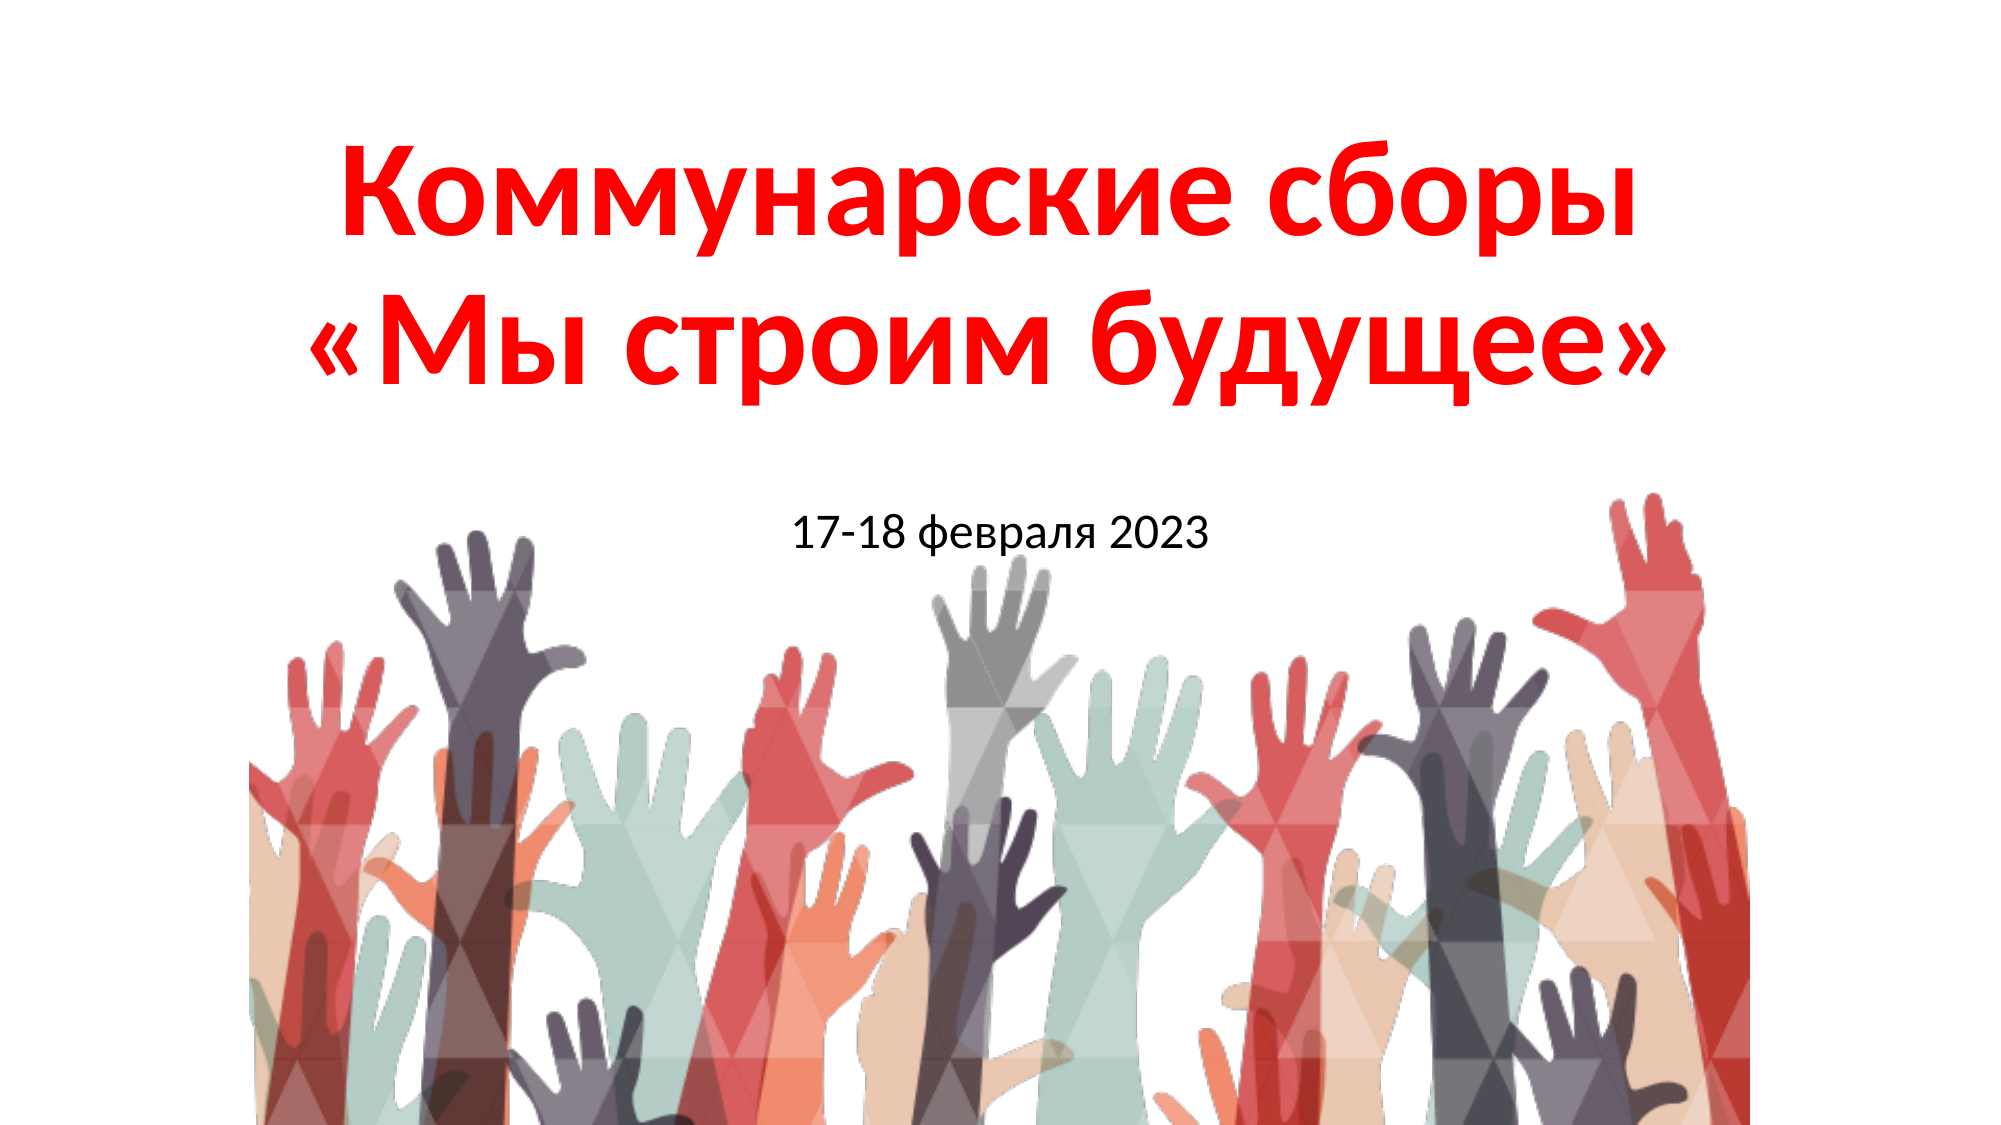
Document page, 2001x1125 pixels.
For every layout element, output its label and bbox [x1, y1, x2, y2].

picture [249, 0, 1750, 1125]
